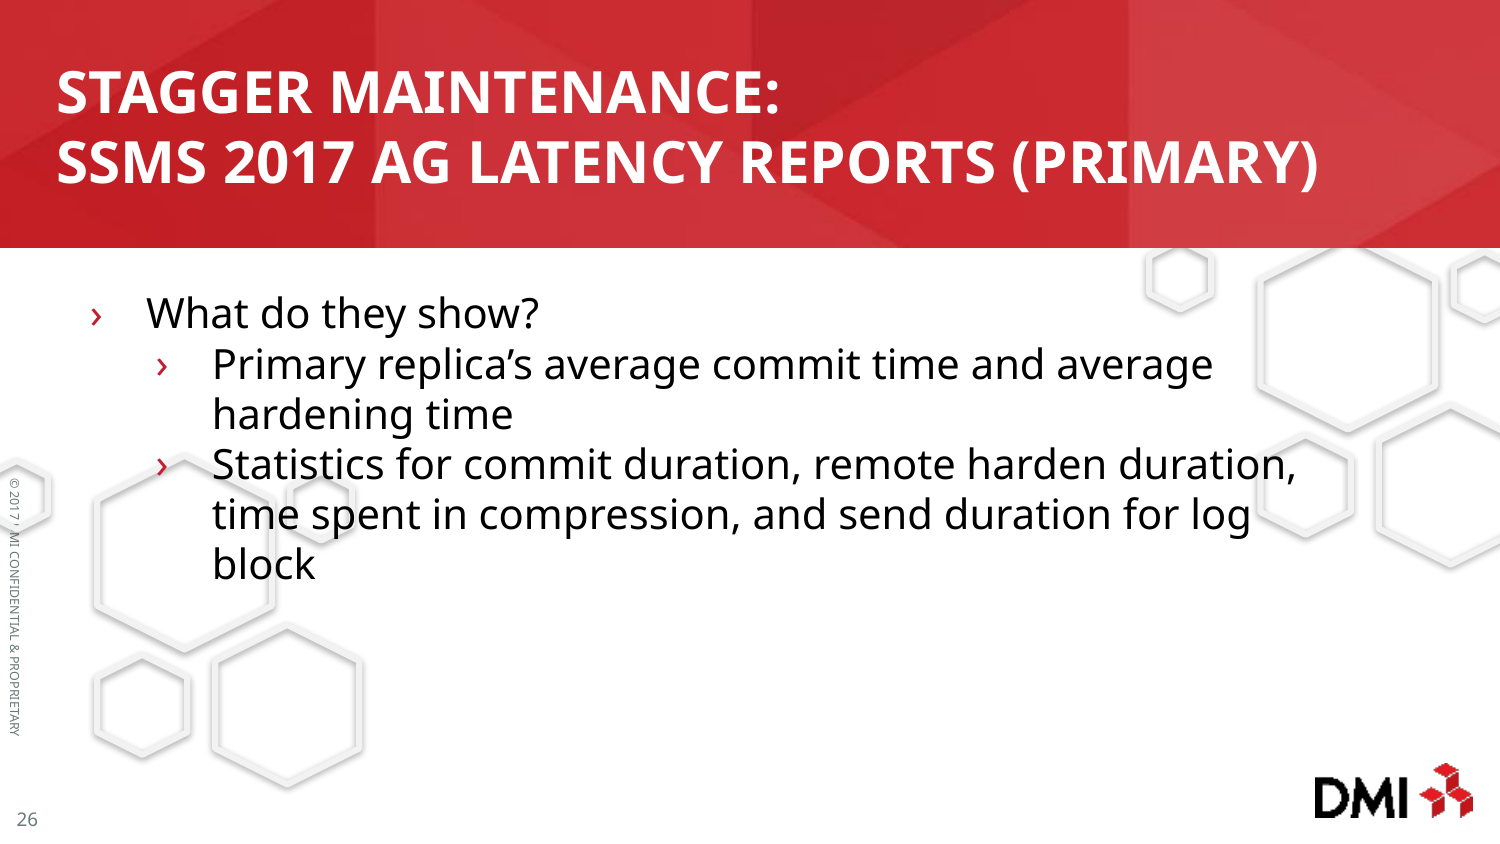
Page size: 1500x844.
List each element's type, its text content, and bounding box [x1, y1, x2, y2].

picture [0, 0, 1500, 248]
picture [1315, 763, 1473, 818]
slide_number 26 [1, 798, 101, 844]
list What do they show? Primary replica’s average commit time and average hardening time Statistics for commit duration, remote harden duration, time spent in compression, and send duration for log block [75, 279, 1365, 800]
title Stagger maintenance: SSMS 2017 AG Latency Reports (primary) [41, 38, 1493, 212]
